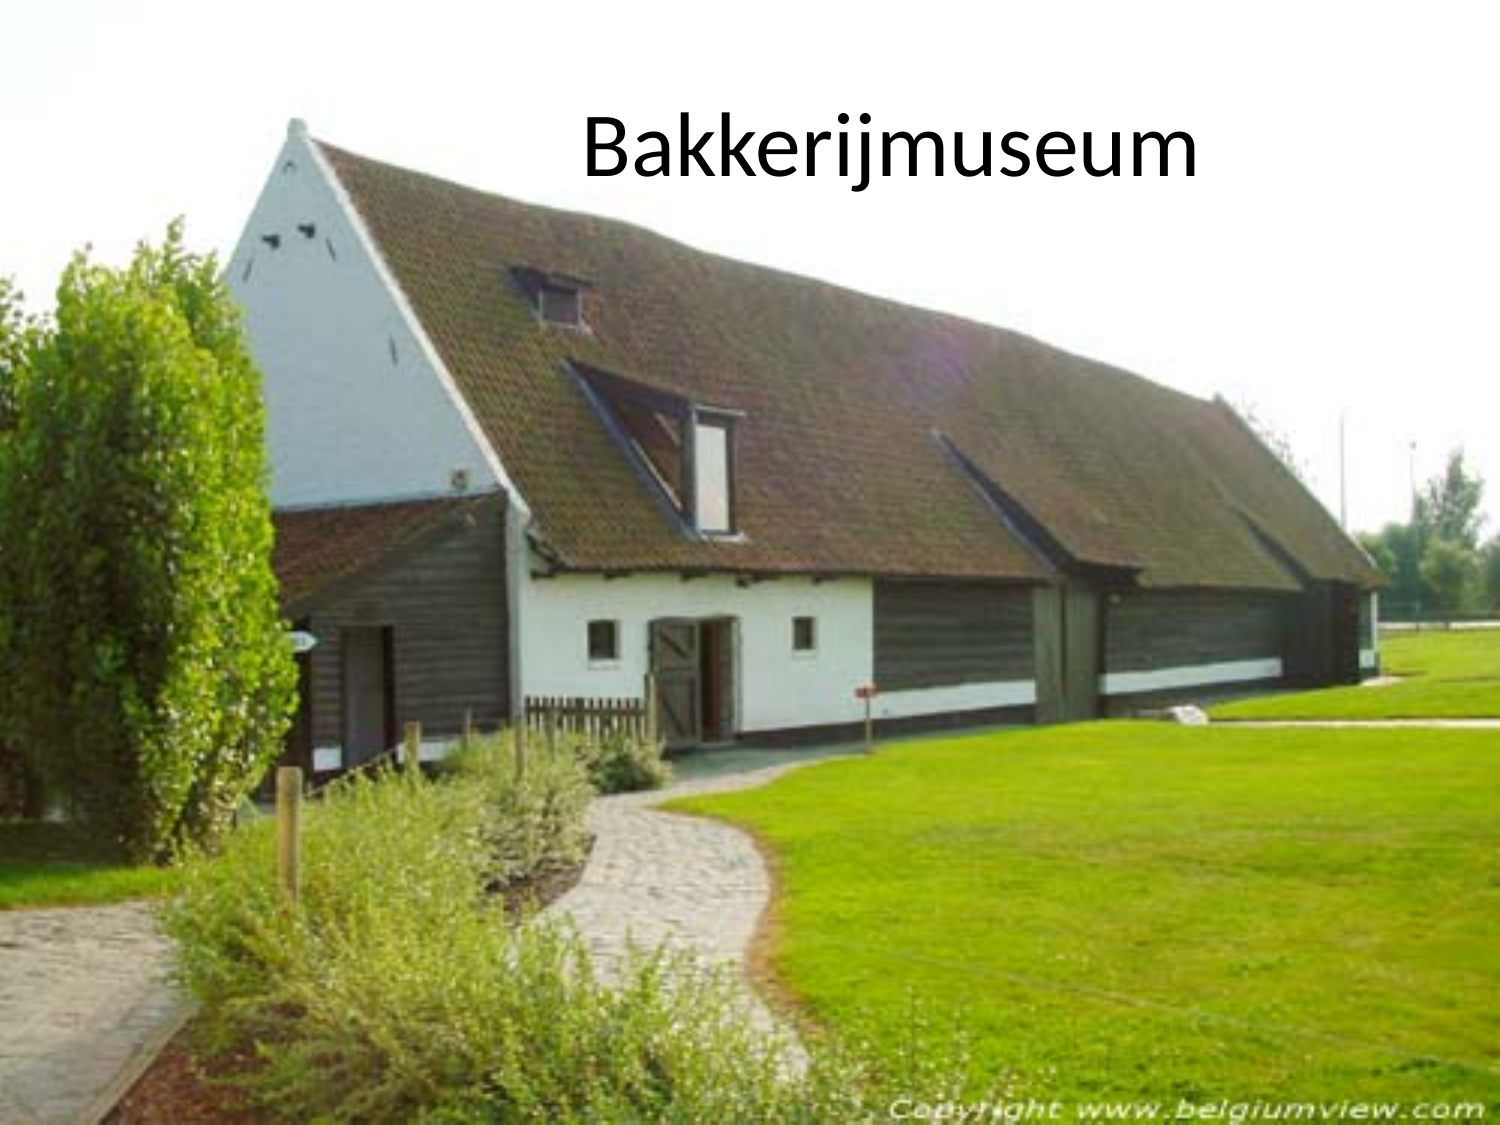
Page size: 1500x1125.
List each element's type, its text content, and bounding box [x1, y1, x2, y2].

picture [0, 0, 1500, 1125]
title Bakkerijmuseum [253, 19, 1500, 261]
